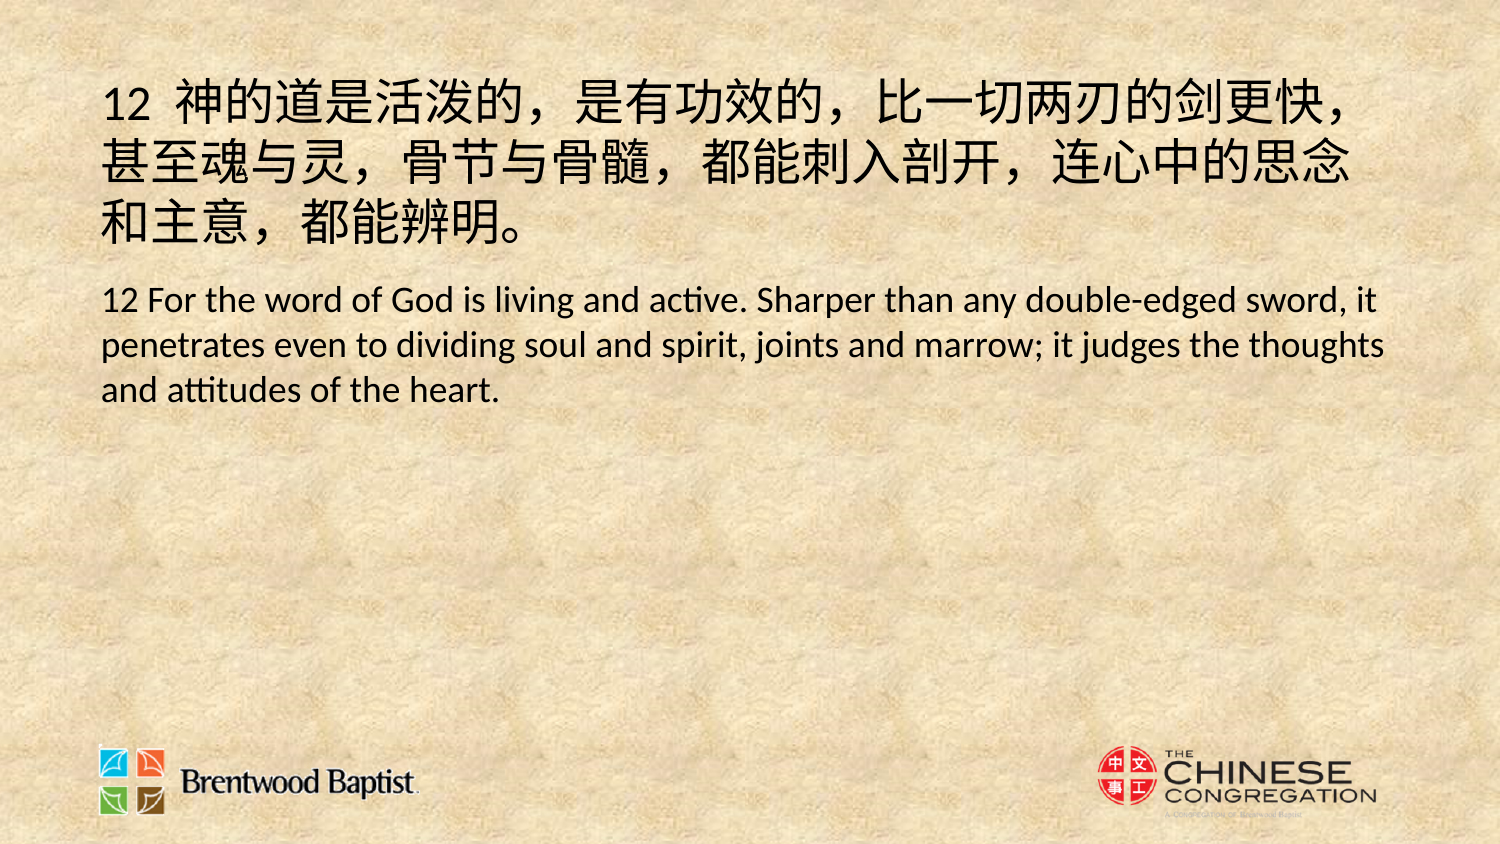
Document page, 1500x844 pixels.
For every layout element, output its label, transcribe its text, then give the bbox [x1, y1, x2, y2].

picture [0, 0, 1500, 844]
text_box 12 神的道是活泼的，是有功效的，比一切两刃的剑更快，甚至魂与灵，骨节与骨髓，都能刺入剖开，连心中的思念和主意，都能辨明。 12 For the word of God is living and active. Sharper than any double-edged sword, it penetrates even to dividing soul and spirit, joints and marrow; it judges the thoughts and attitudes of the heart. [85, 62, 1407, 463]
